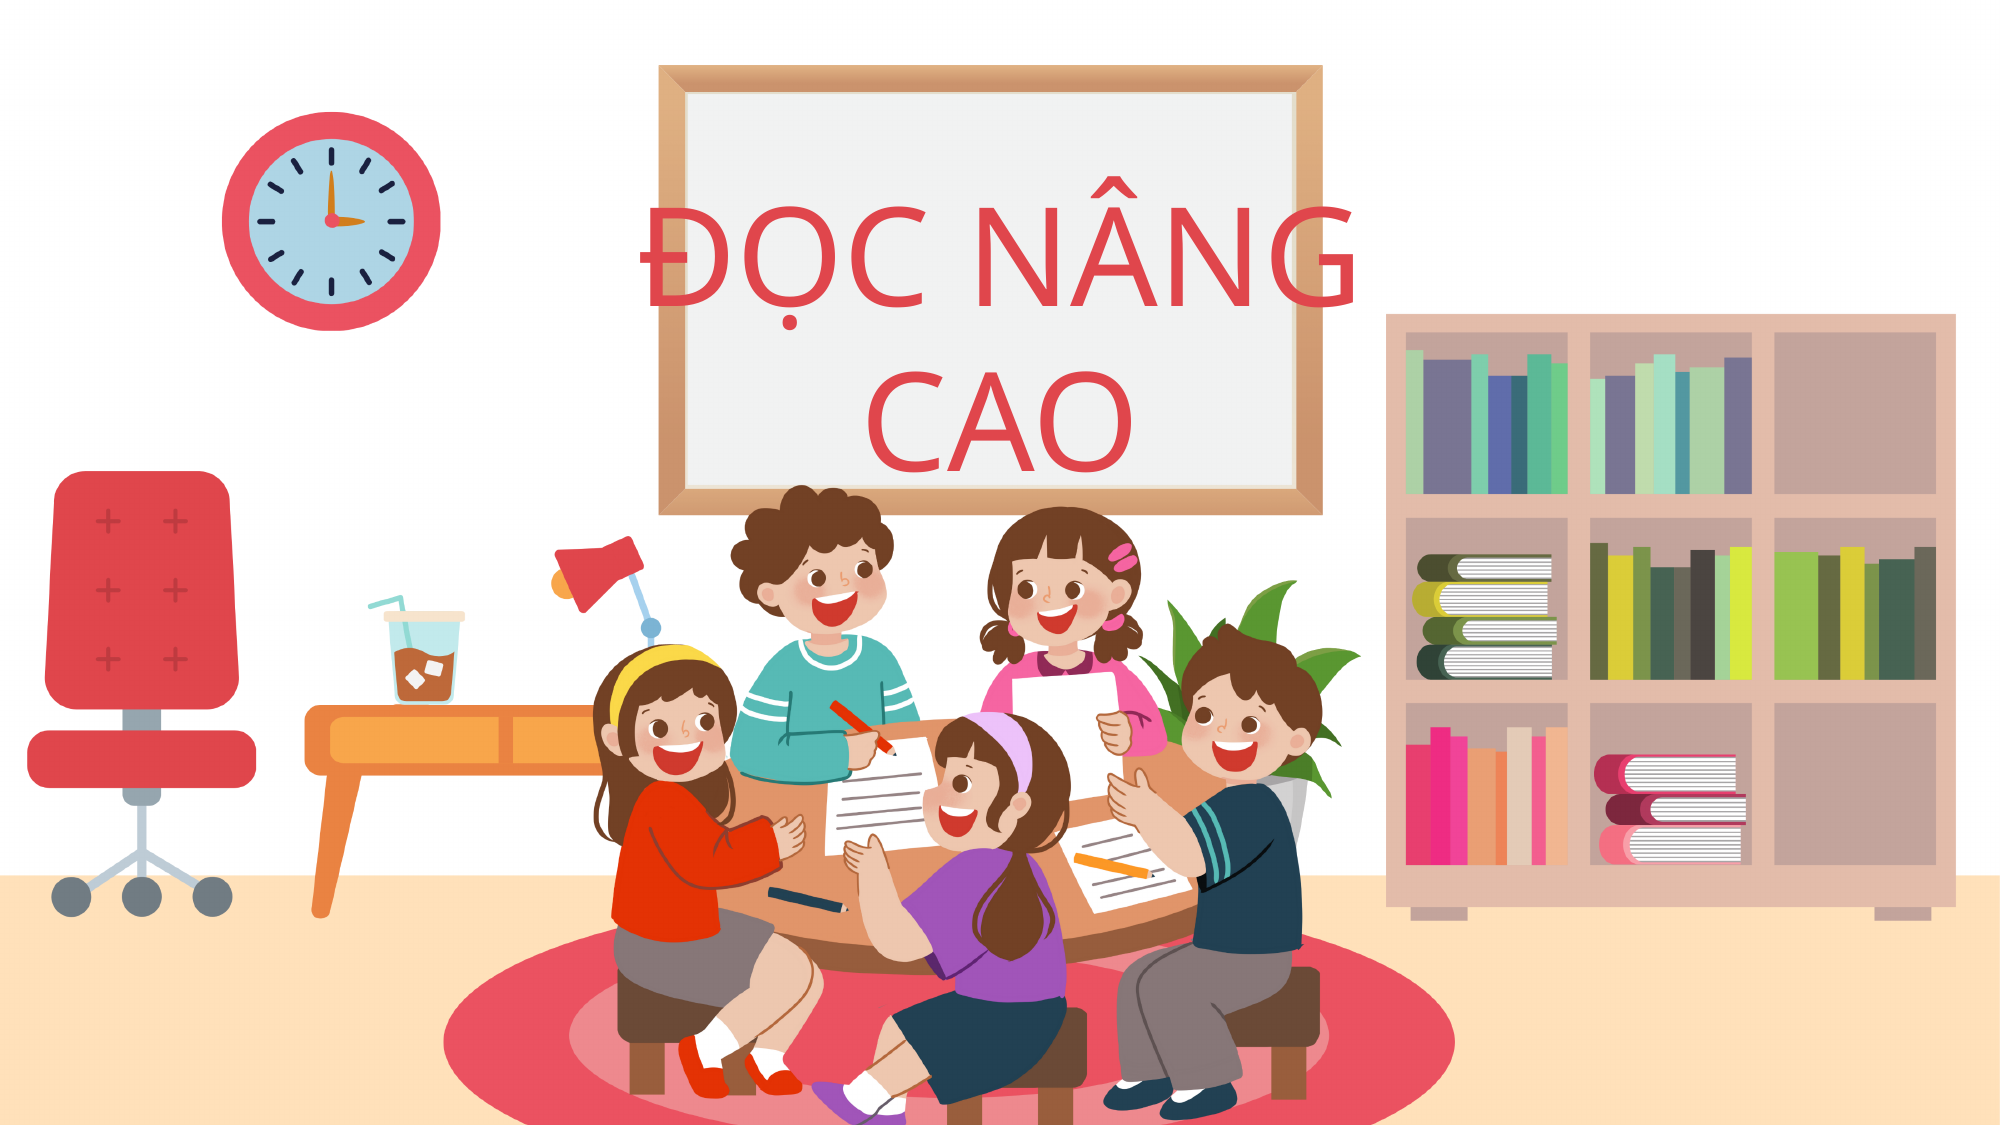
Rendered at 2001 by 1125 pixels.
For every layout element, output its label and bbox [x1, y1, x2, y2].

list [0, 0, 2000, 1125]
